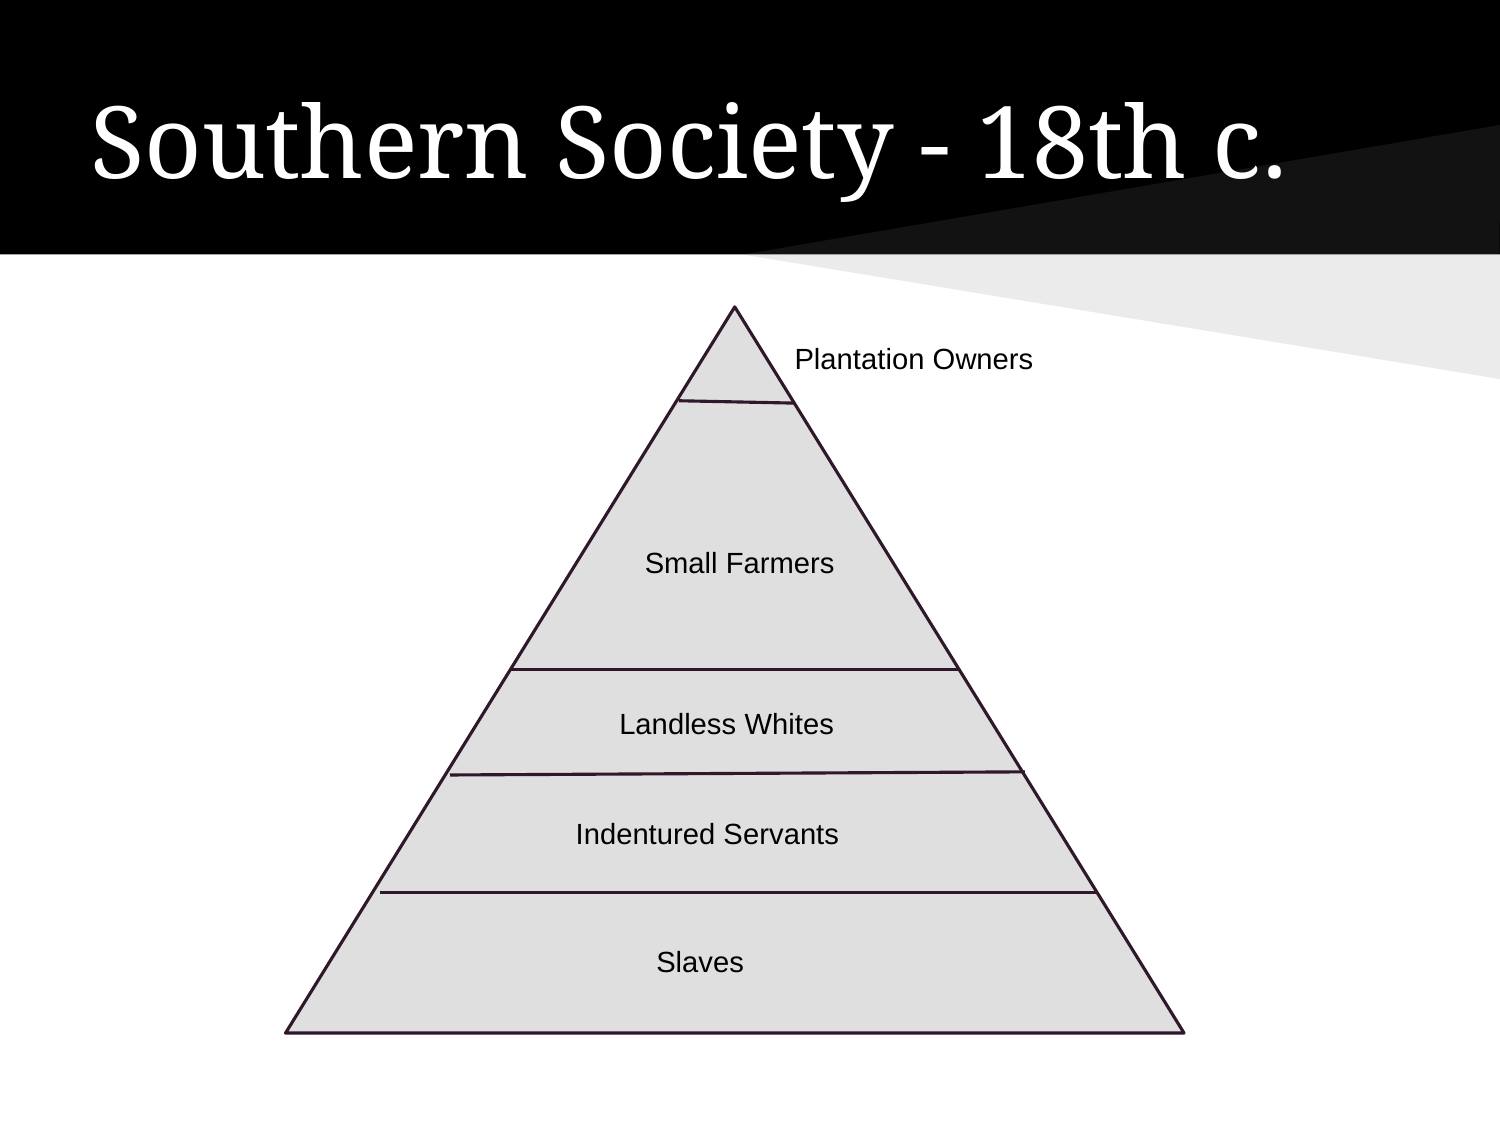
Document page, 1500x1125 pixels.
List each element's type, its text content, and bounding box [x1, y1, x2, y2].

text_box Small Farmers [612, 529, 867, 601]
text_box Indentured Servants [482, 800, 933, 857]
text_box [449, 771, 1026, 776]
text_box [285, 670, 1185, 1034]
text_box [678, 400, 795, 404]
text_box [675, 306, 779, 402]
text_box Landless Whites [578, 690, 876, 770]
text_box Plantation Owners [779, 325, 1245, 415]
text_box Slaves [440, 928, 961, 1000]
title Southern Society - 18th c. [75, 45, 1425, 233]
text_box [511, 403, 959, 668]
